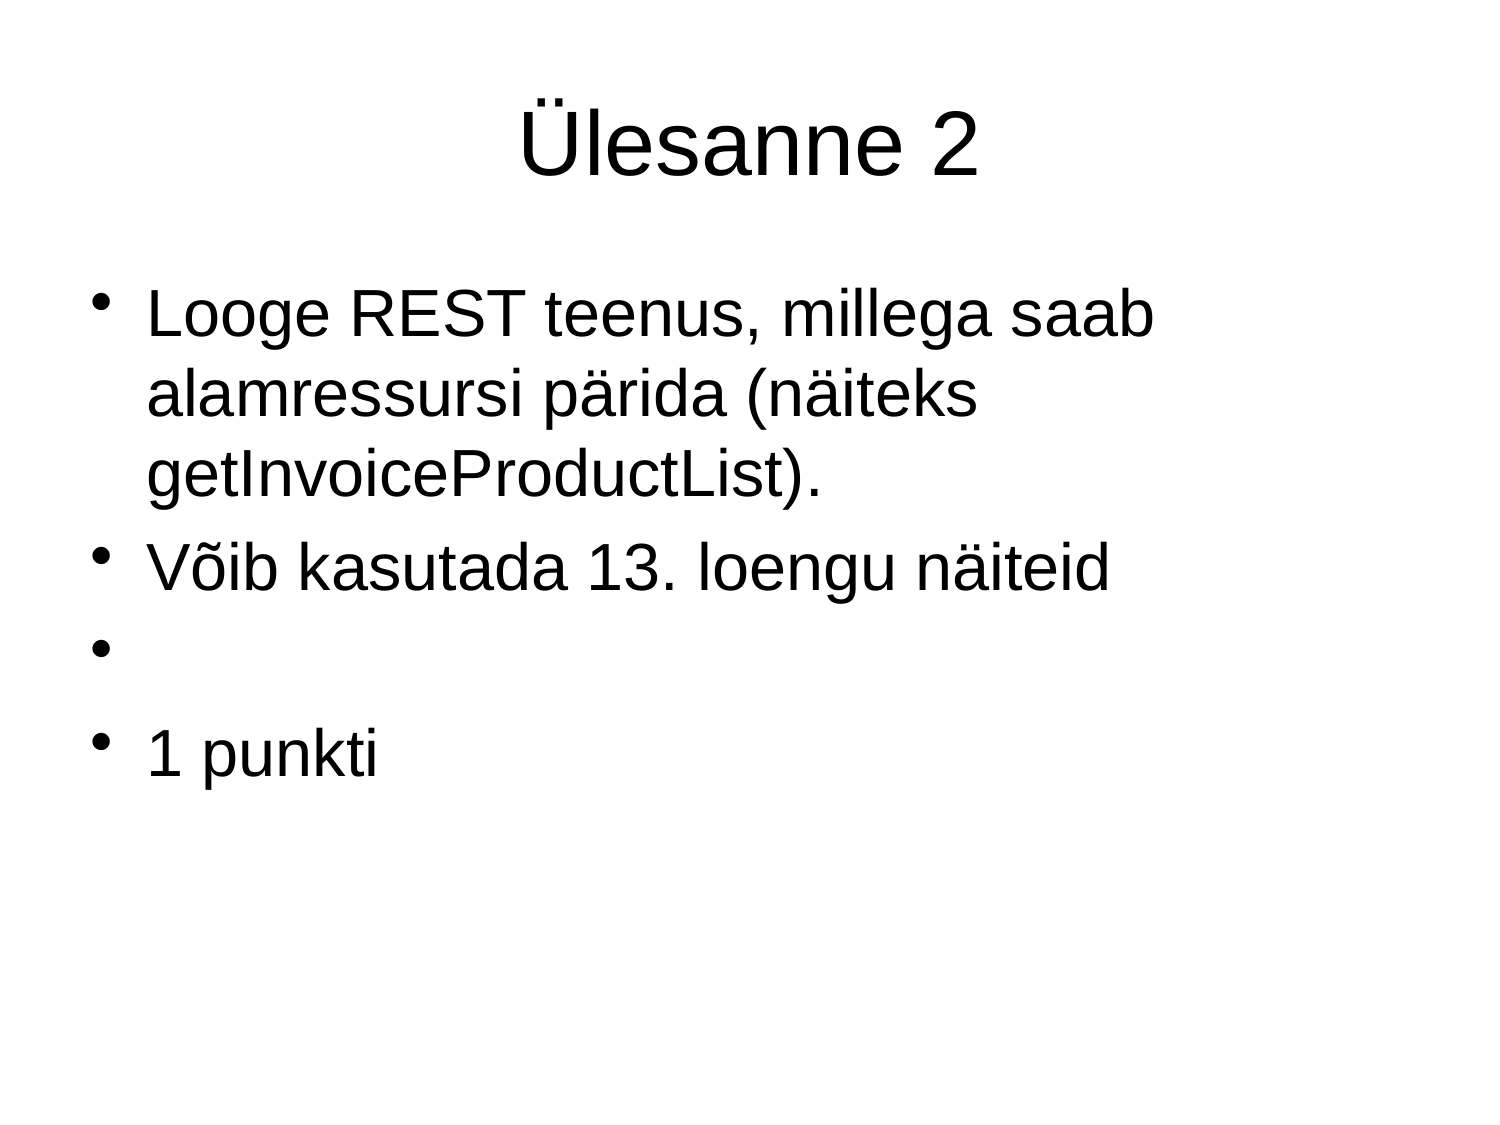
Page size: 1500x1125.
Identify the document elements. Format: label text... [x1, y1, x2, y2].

list Looge REST teenus, millega saab alamressursi pärida (näiteks getInvoiceProductList). Võib kasutada 13. loengu näiteid 1 punkti [74, 262, 1426, 1006]
title Ülesanne 2 [74, 44, 1426, 233]
